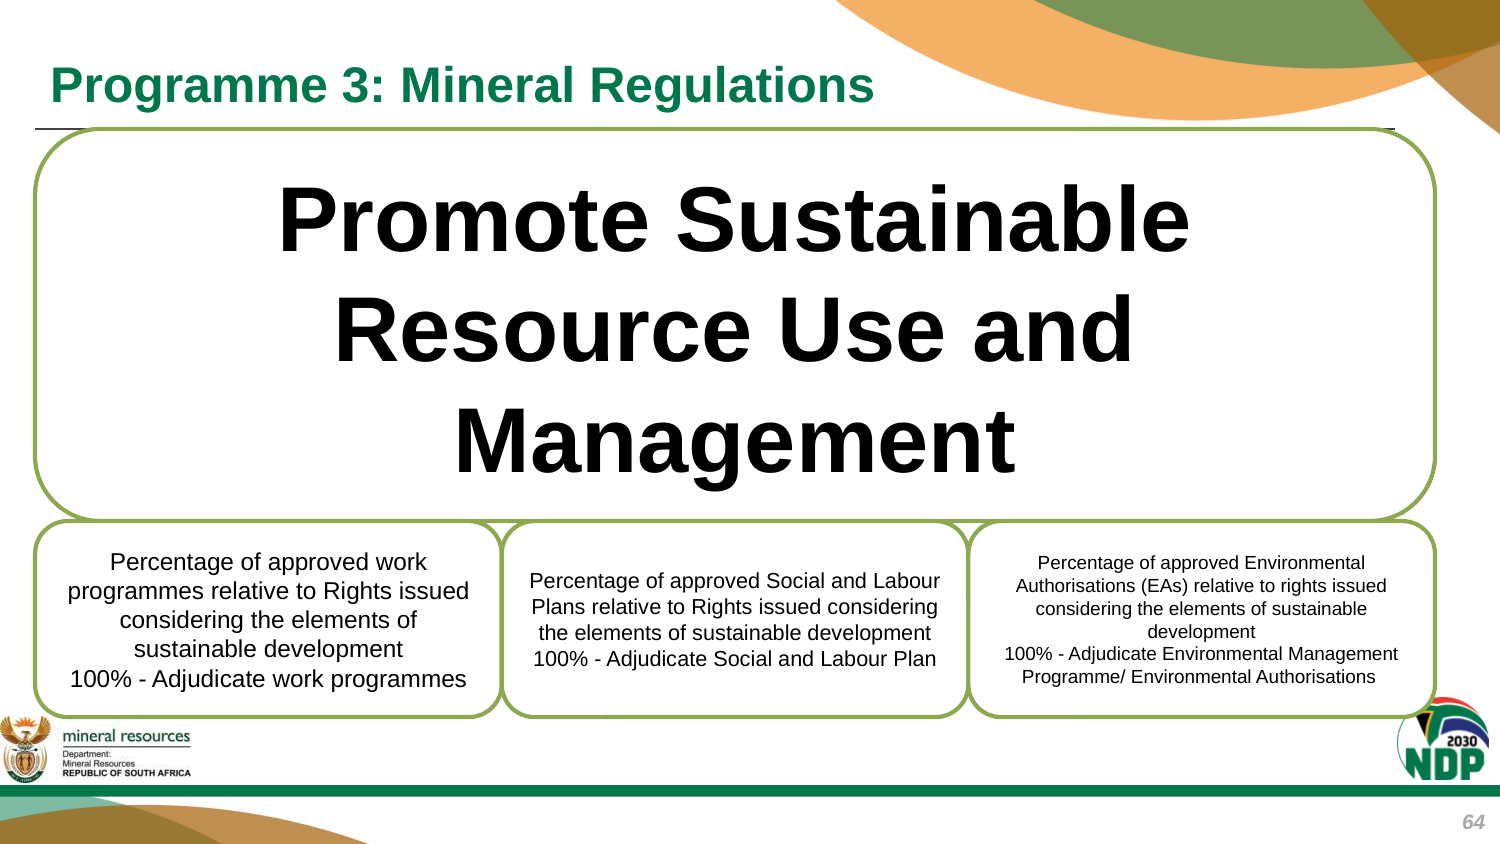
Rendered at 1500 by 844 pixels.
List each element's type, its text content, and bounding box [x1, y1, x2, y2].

picture [0, 0, 1500, 785]
picture [0, 797, 1500, 844]
title Programme 3: Mineral Regulations [35, 35, 1395, 127]
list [34, 128, 1436, 718]
slide_number 64 [1149, 798, 1500, 844]
